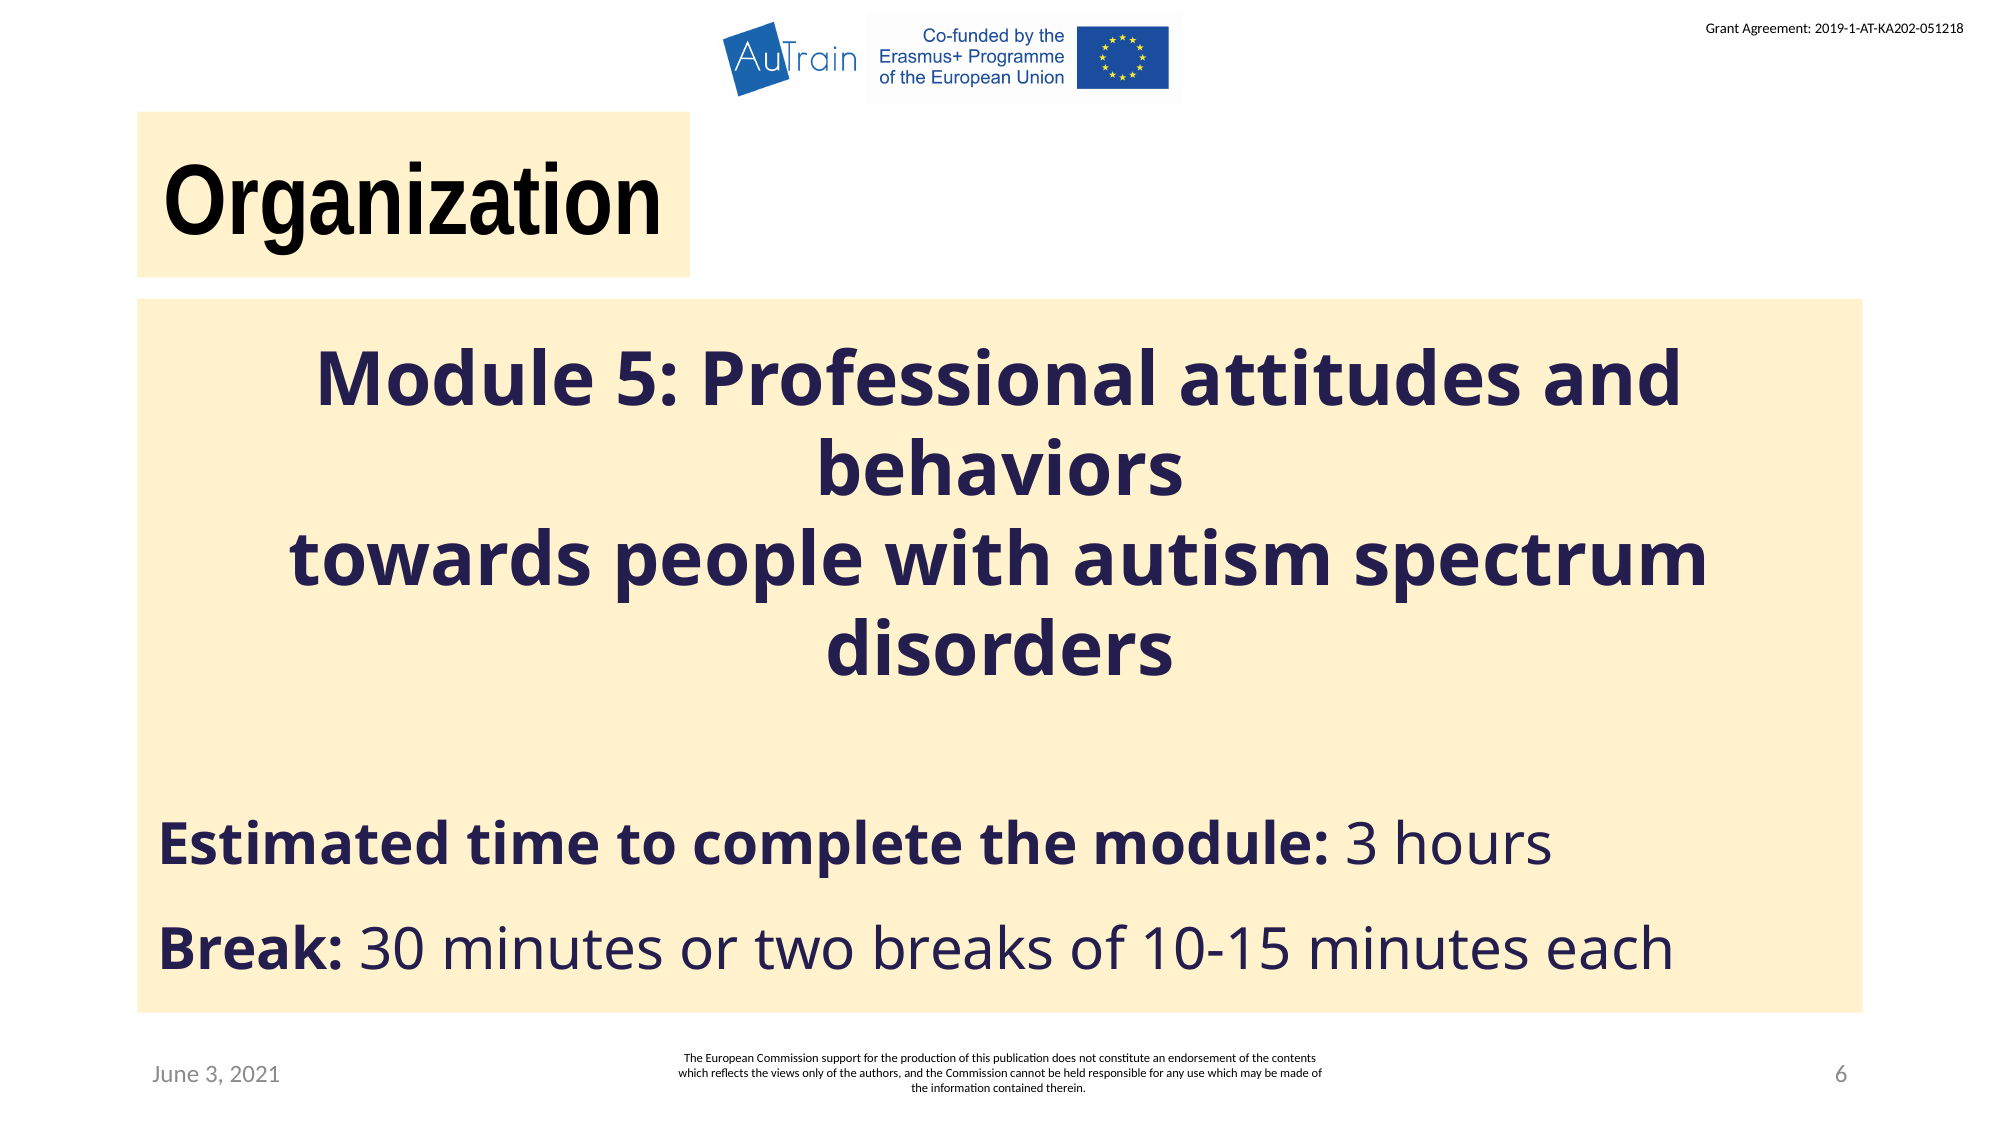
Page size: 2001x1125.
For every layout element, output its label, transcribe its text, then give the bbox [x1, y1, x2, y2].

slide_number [137, 1042, 588, 1103]
picture [715, 11, 1183, 104]
text_box Organization [137, 111, 690, 278]
slide_number 6 [1412, 1042, 1863, 1103]
text_box Module 5: Professional attitudes and behaviors towards people with autism spectrum disorders Estimated time to complete the module: 3 hours Break: 30 minutes or two breaks of 10-15 minutes each [137, 298, 1863, 1013]
footer The European Commission support for the production of this publication does not constitute an endorsement of the contents which reflects the views only of the authors, and the Commission cannot be held responsible for any use which may be made of the information contained therein. [662, 1042, 1338, 1103]
